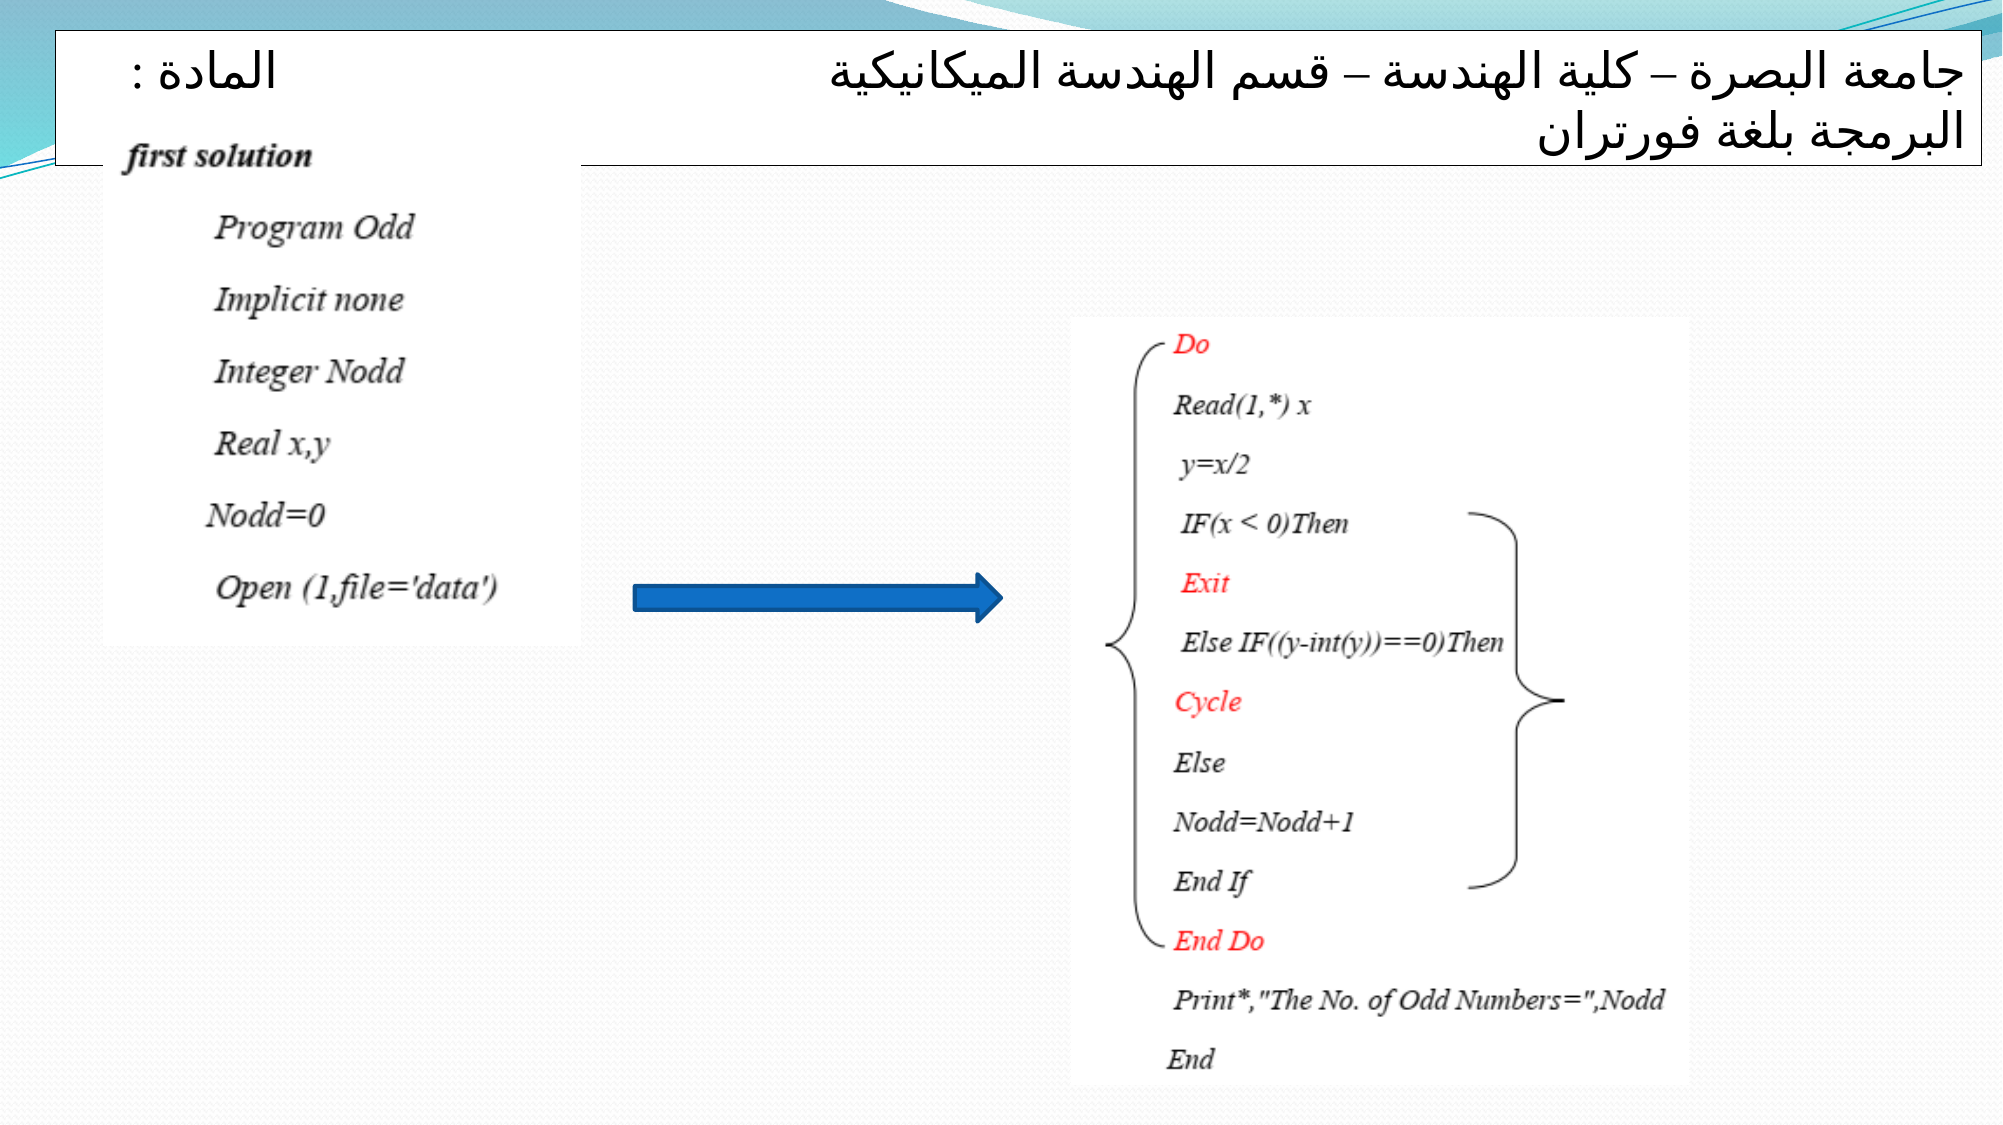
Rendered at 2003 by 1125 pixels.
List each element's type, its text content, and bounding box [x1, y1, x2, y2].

text_box جامعة البصرة – كلية الهندسة – قسم الهندسة الميكانيكية المادة : البرمجة بلغة فورتران [55, 30, 1982, 166]
picture [1071, 317, 1689, 1085]
text_box [632, 572, 1004, 624]
picture [103, 125, 581, 646]
